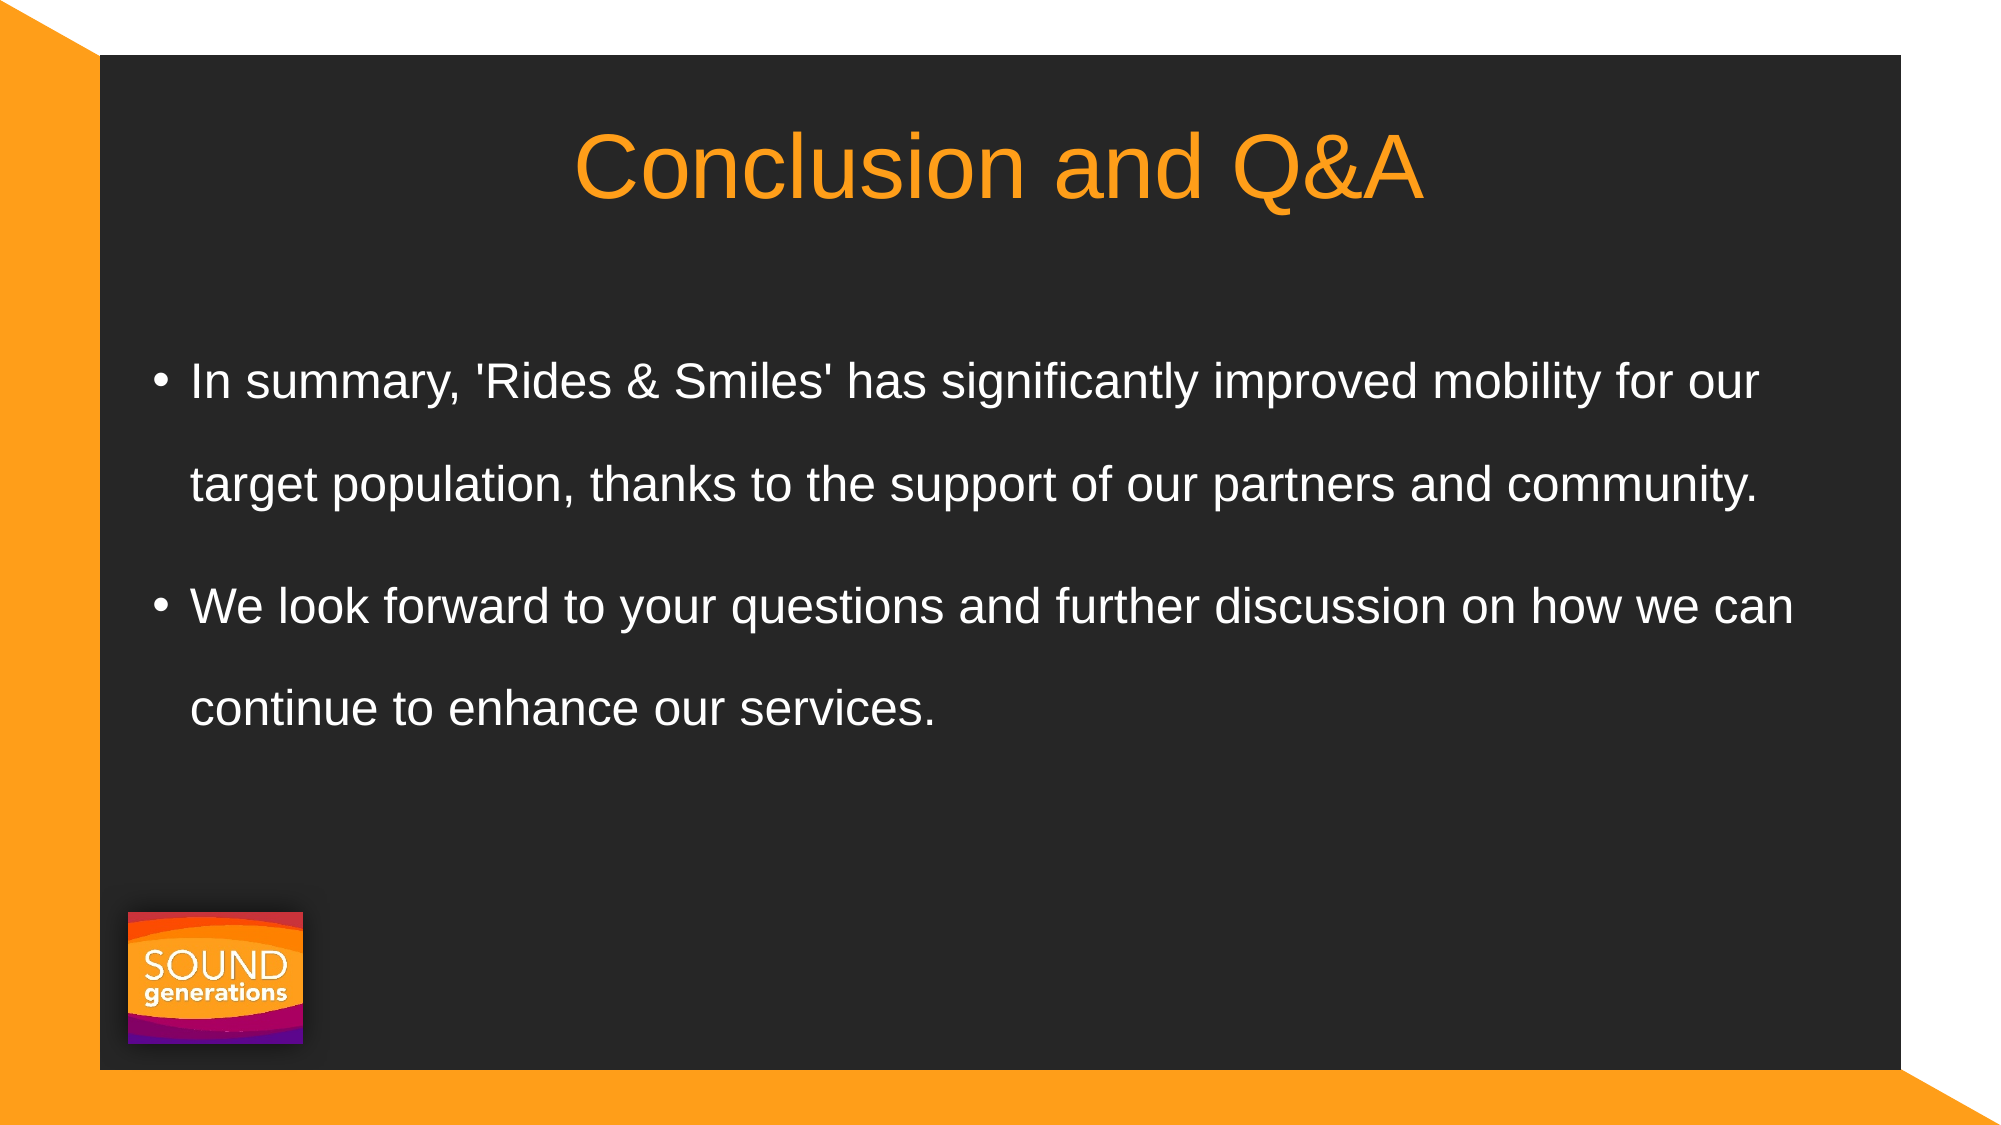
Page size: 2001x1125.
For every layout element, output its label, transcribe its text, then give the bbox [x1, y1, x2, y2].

picture [128, 912, 303, 1044]
text_box [0, 0, 2000, 1125]
title Conclusion and Q&A [137, 59, 1863, 278]
text_box [105, 60, 1896, 1065]
list In summary, 'Rides & Smiles' has significantly improved mobility for our target population, thanks to the support of our partners and community. We look forward to your questions and further discussion on how we can continue to enhance our services. [137, 299, 1863, 1014]
